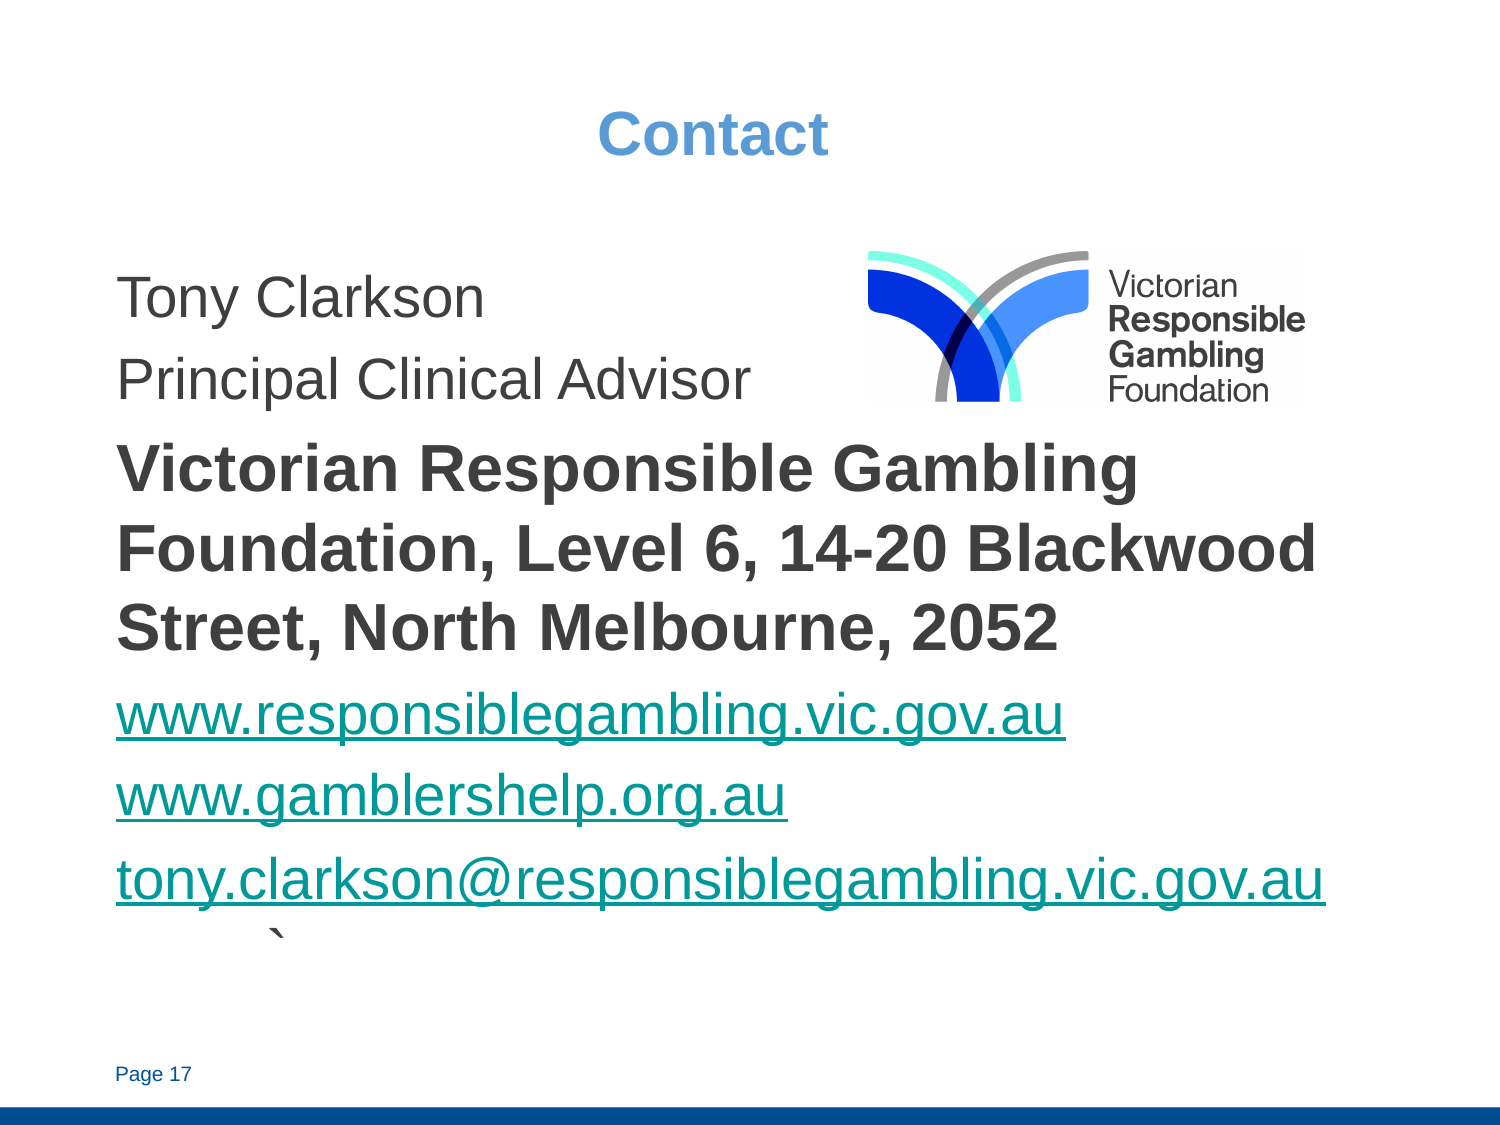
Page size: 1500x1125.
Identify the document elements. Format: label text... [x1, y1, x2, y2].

title Contact [92, 22, 1387, 240]
slide_number Page 17 [100, 1034, 400, 1093]
list Tony Clarkson Principal Clinical Advisor Victorian Responsible Gambling Foundation, Level 6, 14-20 Blackwood Street, North Melbourne, 2052 www.responsiblegambling.vic.gov.au www.gamblershelp.org.au tony.clarkson@responsiblegambling.vic.gov.au ` [101, 251, 1403, 995]
picture [0, 0, 1500, 1125]
